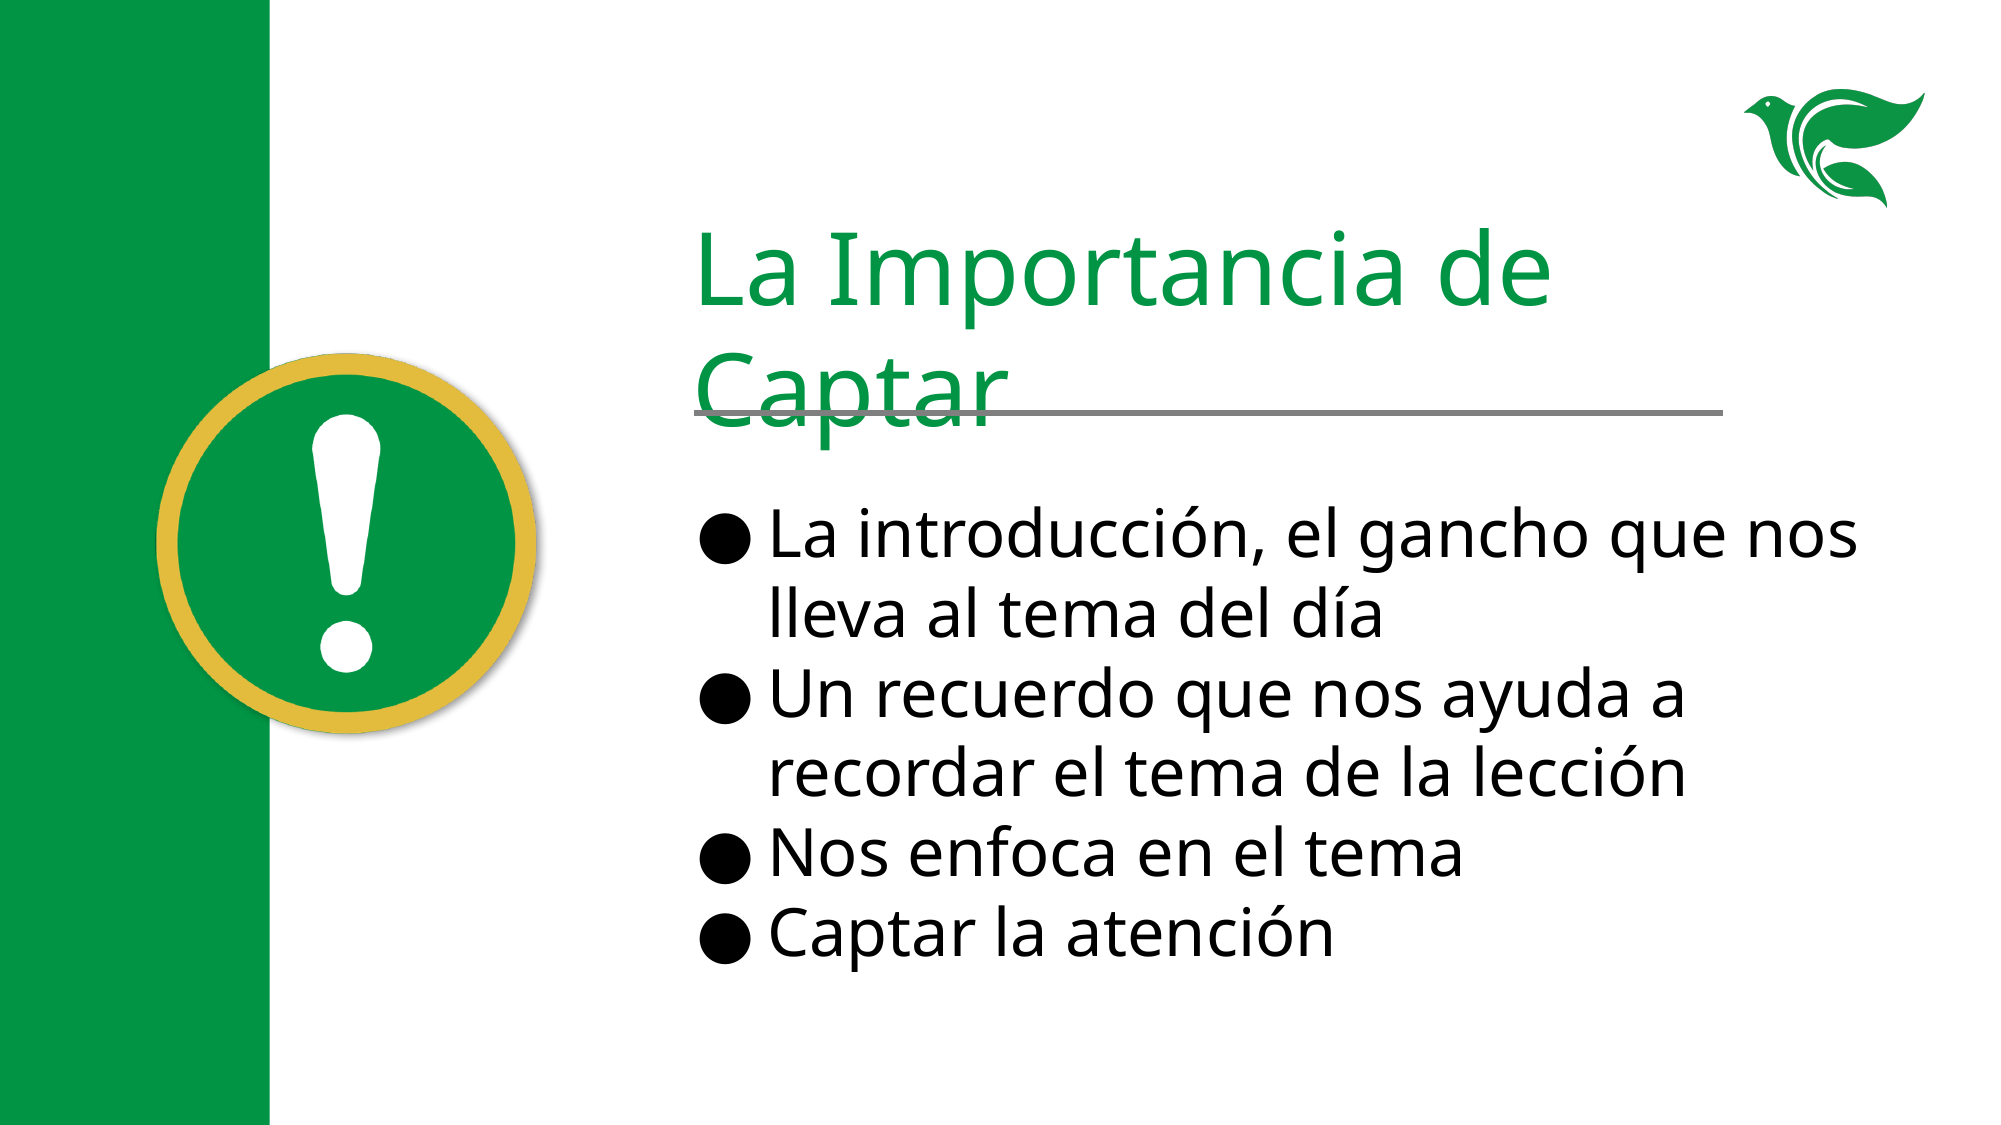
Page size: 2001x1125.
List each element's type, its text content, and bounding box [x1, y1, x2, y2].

picture [40, 229, 640, 847]
text_box La introducción, el gancho que nos lleva al tema del día Un recuerdo que nos ayuda a recordar el tema de la lección Nos enfoca en el tema Captar la atención [677, 482, 1897, 978]
picture [1722, 47, 1953, 240]
text_box [0, 0, 270, 1125]
text_box La Importancia de Captar [677, 196, 1857, 455]
